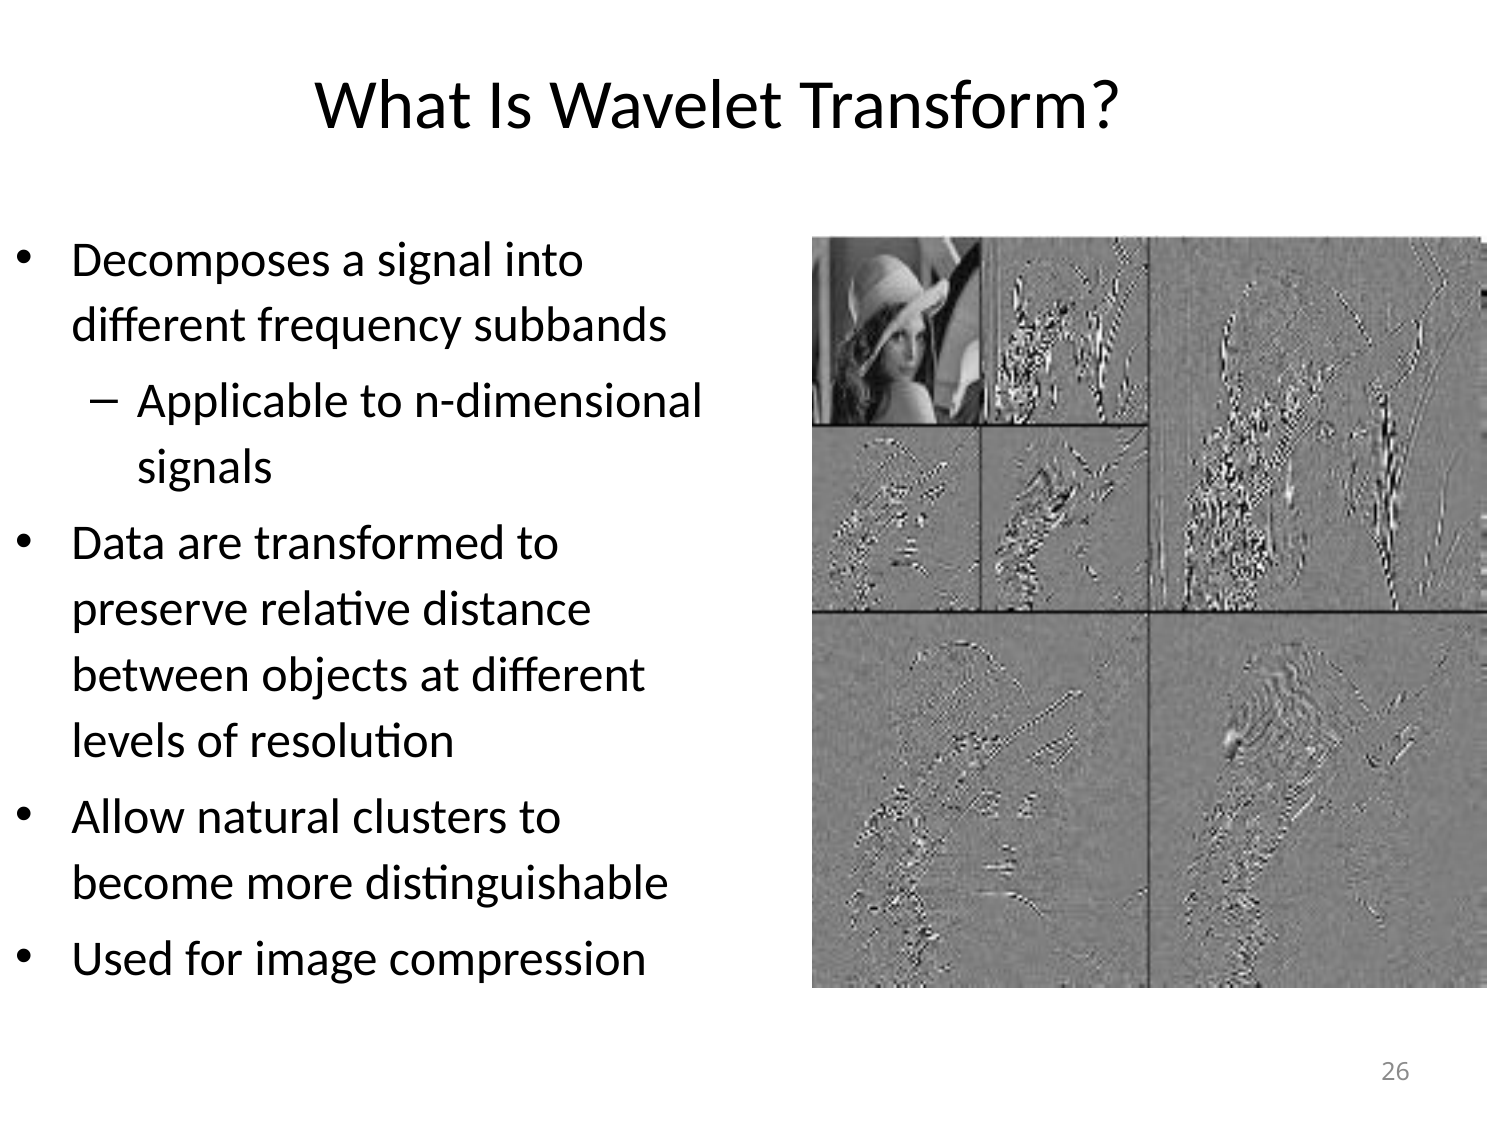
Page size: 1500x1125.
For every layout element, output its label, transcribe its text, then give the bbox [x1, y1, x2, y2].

slide_number 26 [1074, 1042, 1425, 1103]
list Decomposes a signal into different frequency subbands Applicable to n-dimensional signals Data are transformed to preserve relative distance between objects at different levels of resolution Allow natural clusters to become more distinguishable Used for image compression [0, 212, 750, 1063]
title What Is Wavelet Transform? [0, 50, 1438, 150]
picture [812, 235, 1488, 988]
